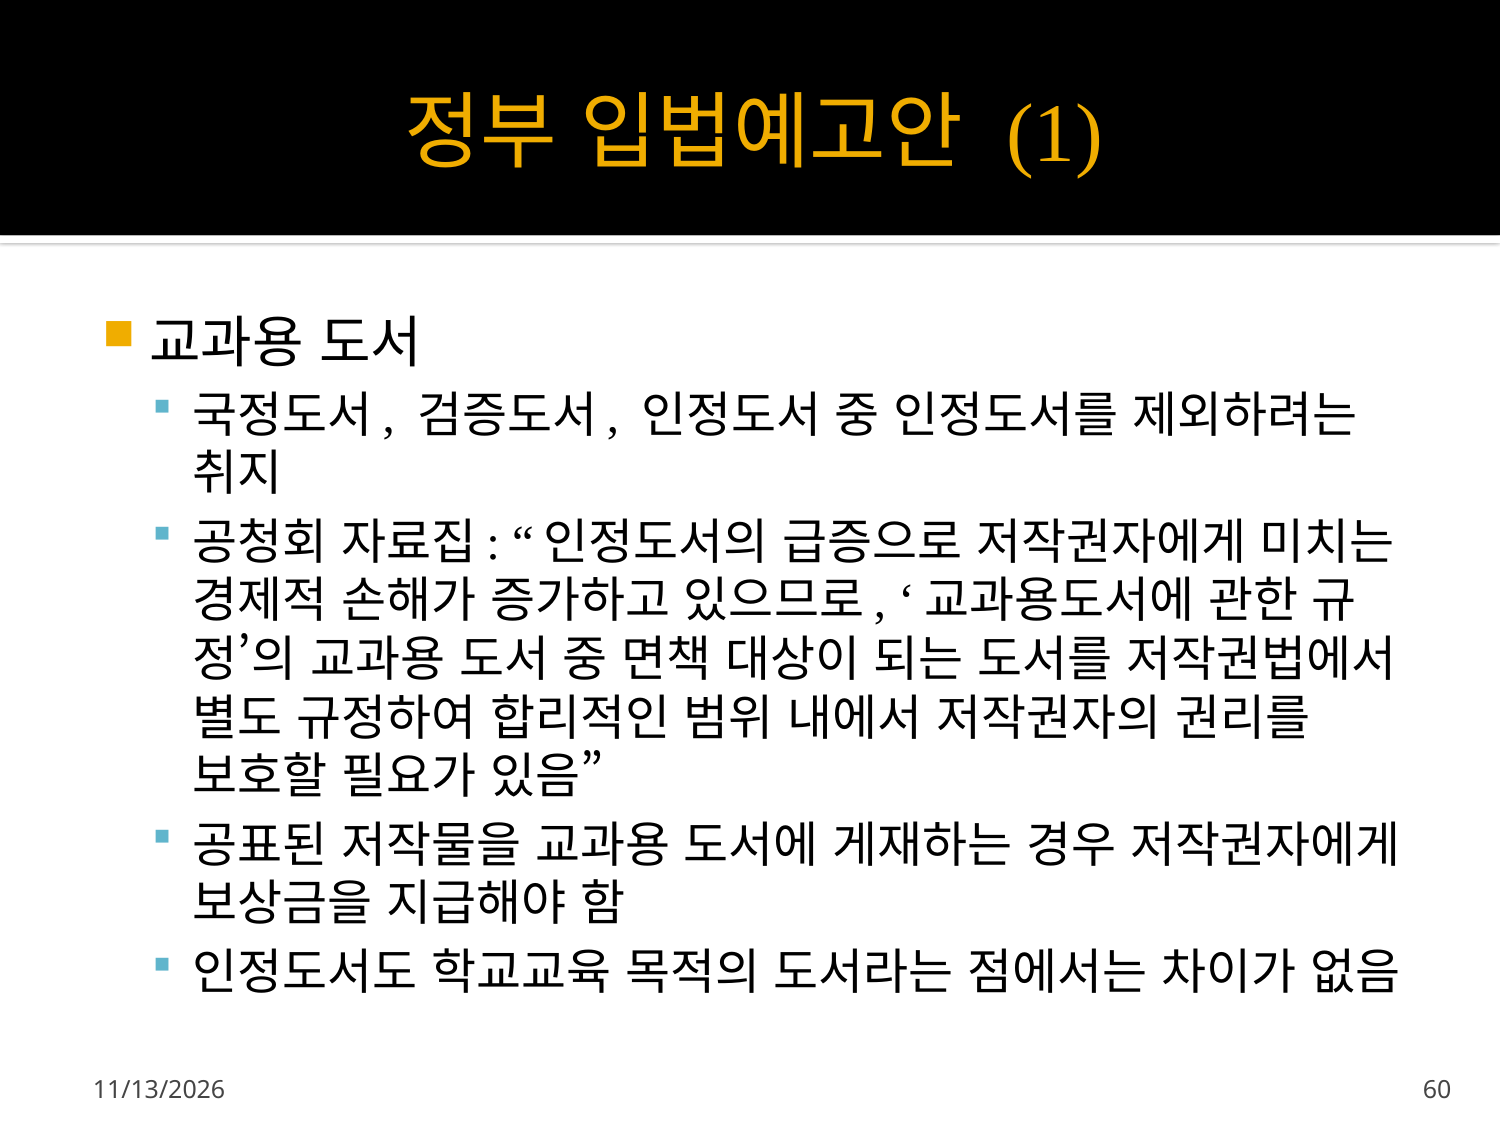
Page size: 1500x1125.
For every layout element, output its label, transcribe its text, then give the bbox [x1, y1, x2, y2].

list 교과용 도서 국정도서, 검증도서, 인정도서 중 인정도서를 제외하려는 취지 공청회 자료집: “인정도서의 급증으로 저작권자에게 미치는 경제적 손해가 증가하고 있으므로, ‘교과용도서에 관한 규정’의 교과용 도서 중 면책 대상이 되는 도서를 저작권법에서 별도 규정하여 합리적인 범위 내에서 저작권자의 권리를 보호할 필요가 있음” 공표된 저작물을 교과용 도서에 게재하는 경우 저작권자에게 보상금을 지급해야 함 인정도서도 학교교육 목적의 도서라는 점에서는 차이가 없음 [75, 291, 1425, 1050]
title 정부 입법예고안 (1) [75, 25, 1425, 231]
slide_number 60 [1345, 1062, 1467, 1108]
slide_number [75, 1062, 425, 1108]
